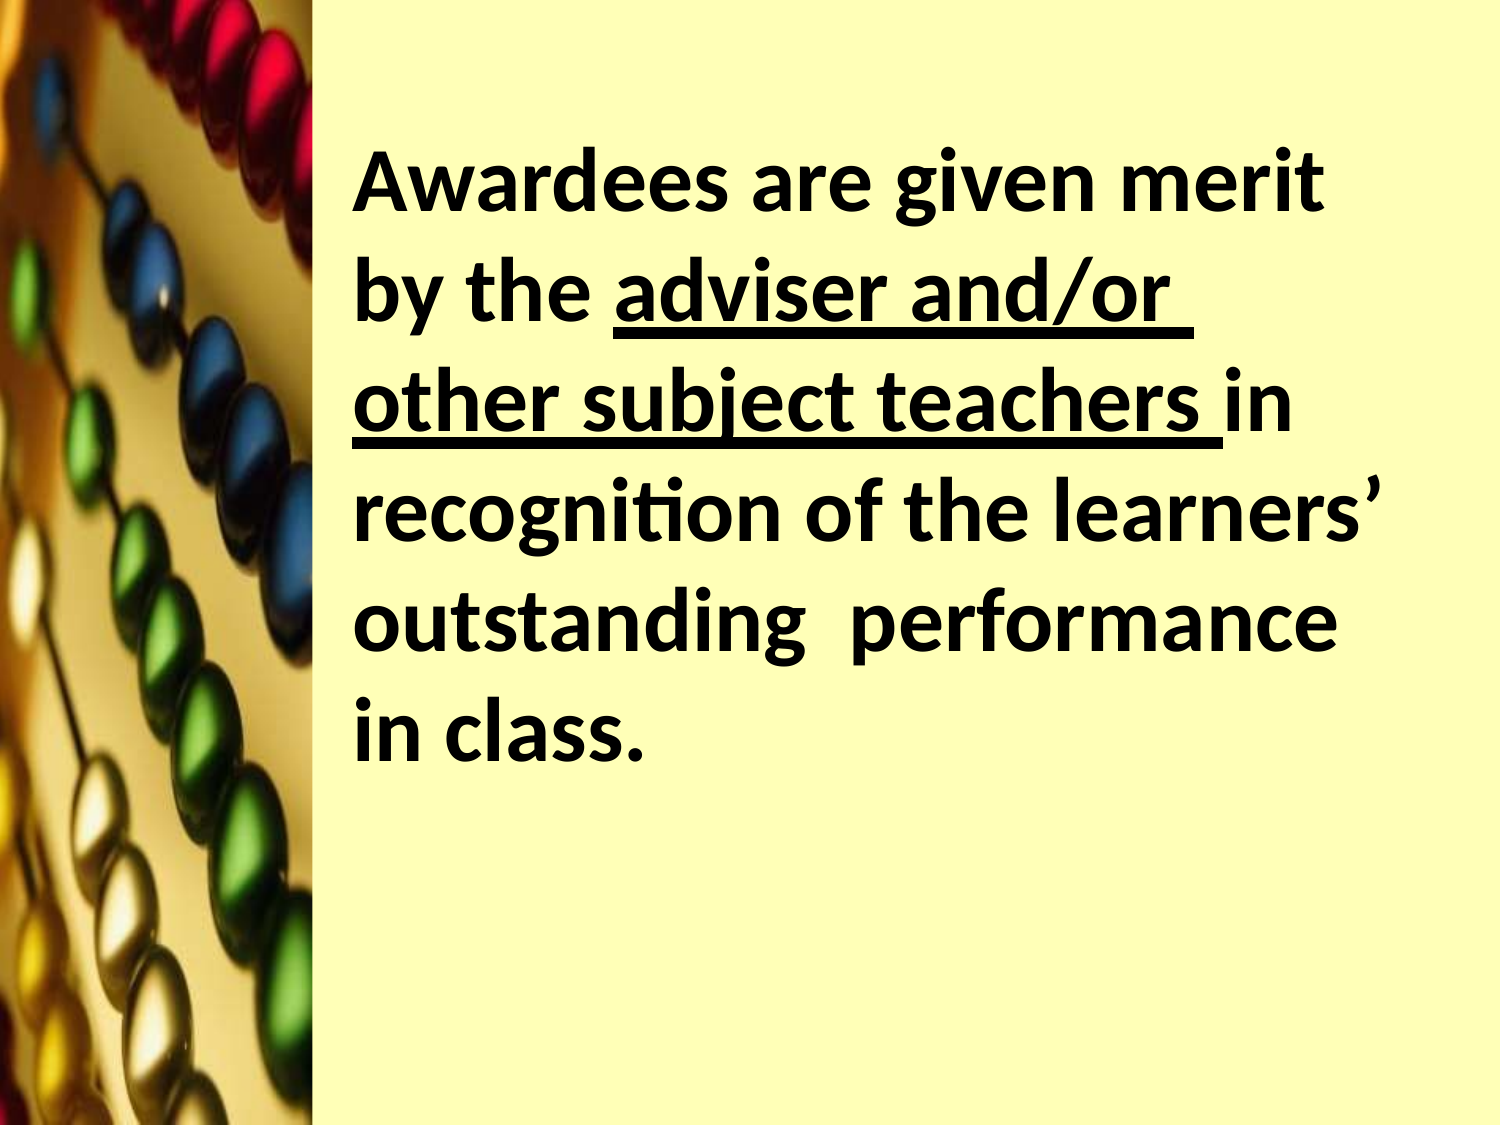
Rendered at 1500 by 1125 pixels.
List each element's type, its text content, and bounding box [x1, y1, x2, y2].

text_box Awardees are given merit by the adviser and/or other subject teachers in recognition of the learners’ outstanding performance in class. [337, 112, 1425, 897]
picture [0, 0, 313, 1125]
